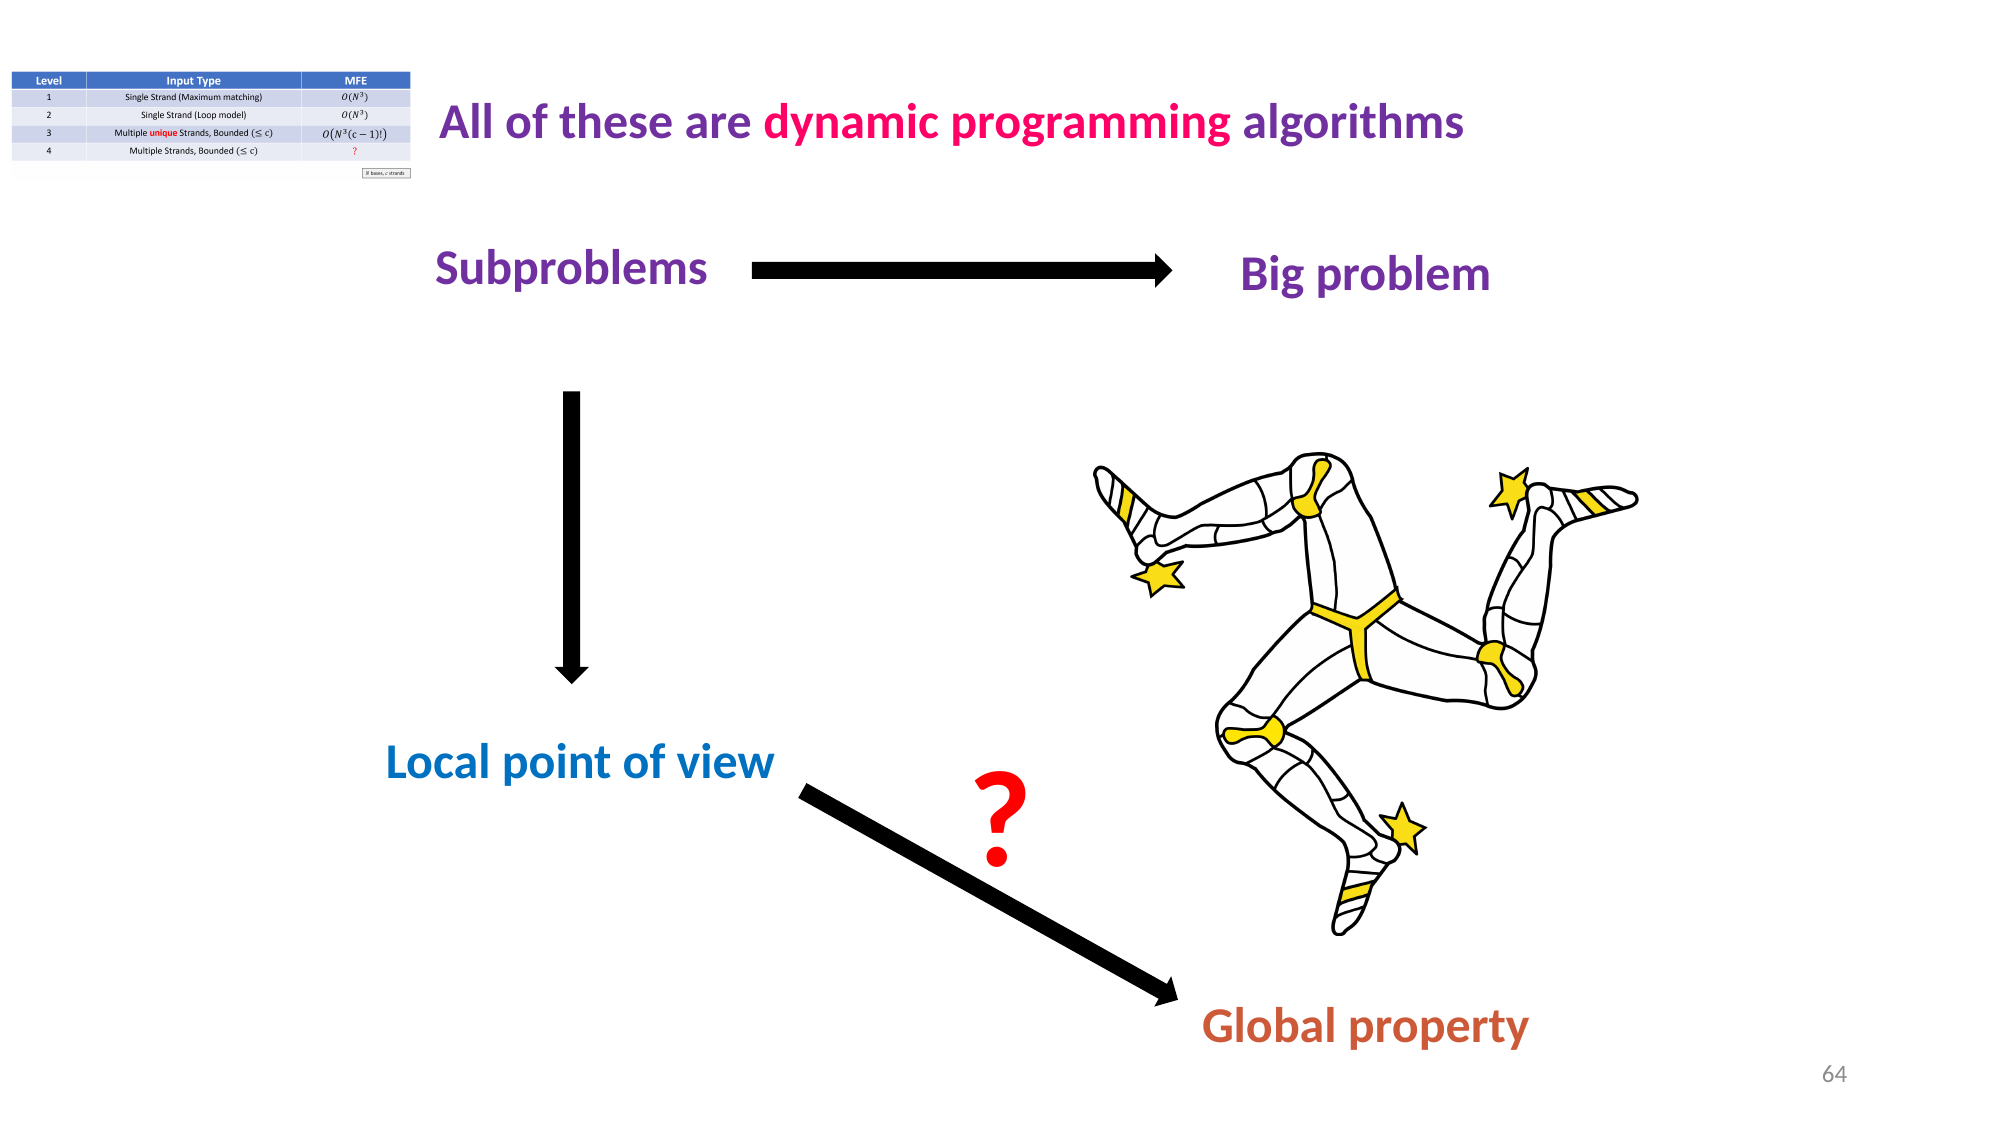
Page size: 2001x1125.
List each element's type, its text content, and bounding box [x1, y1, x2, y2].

picture [10, 68, 412, 181]
text_box Big problem [1225, 232, 1507, 308]
text_box [798, 783, 925, 869]
slide_number 64 [1412, 1042, 1863, 1103]
picture [1093, 452, 1639, 936]
text_box Global property [1187, 985, 1545, 1060]
text_box Subproblems [419, 227, 724, 302]
text_box All of these are dynamic programming algorithms [424, 81, 1480, 157]
text_box [554, 391, 590, 685]
text_box [751, 253, 1173, 288]
text_box [983, 901, 1178, 1007]
text_box Local point of view [370, 721, 790, 796]
text_box ? [925, 721, 1075, 901]
